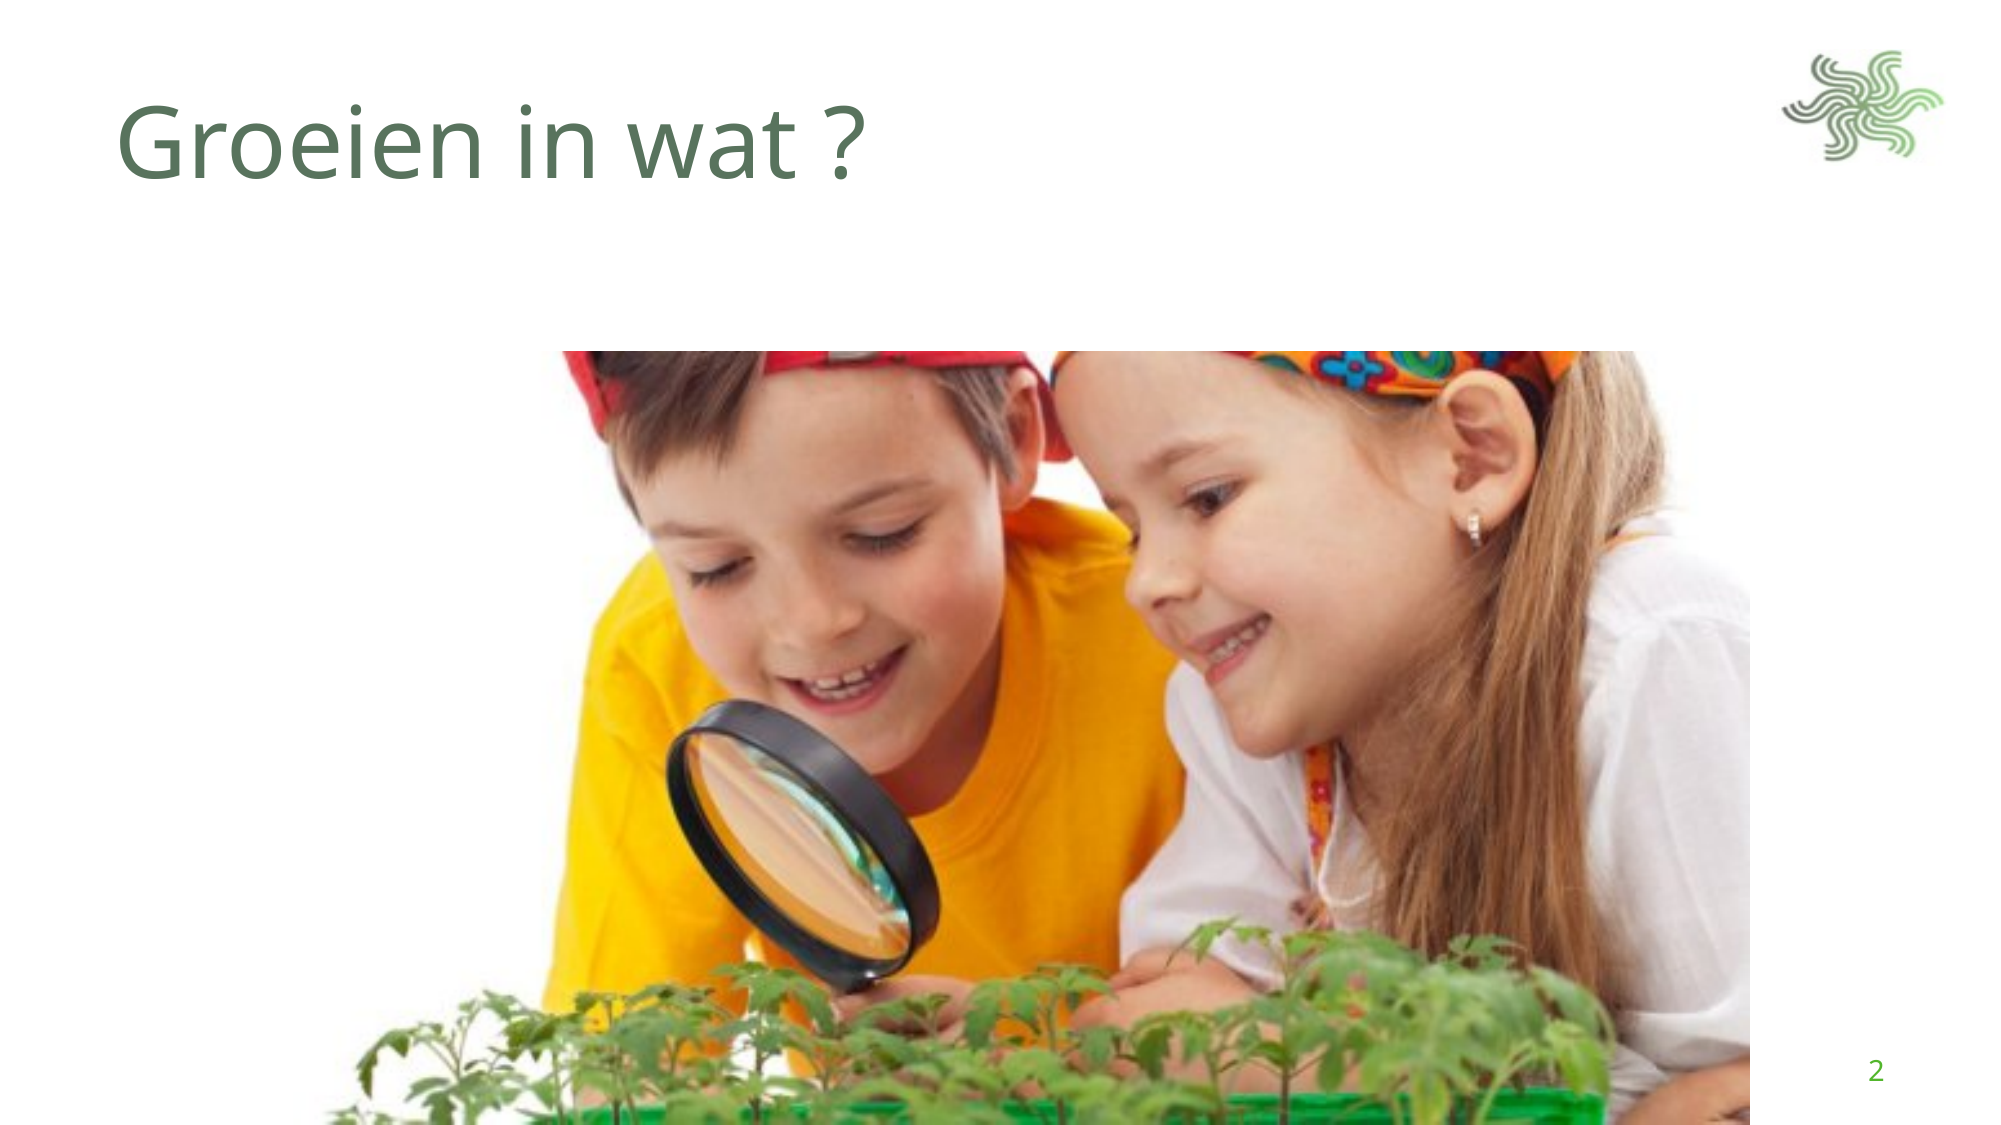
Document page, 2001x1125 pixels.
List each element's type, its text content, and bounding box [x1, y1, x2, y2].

picture [254, 351, 1750, 1125]
title Groeien in wat ? [99, 45, 1746, 233]
slide_number 2 [1754, 1042, 1900, 1103]
picture [1776, 49, 1950, 166]
